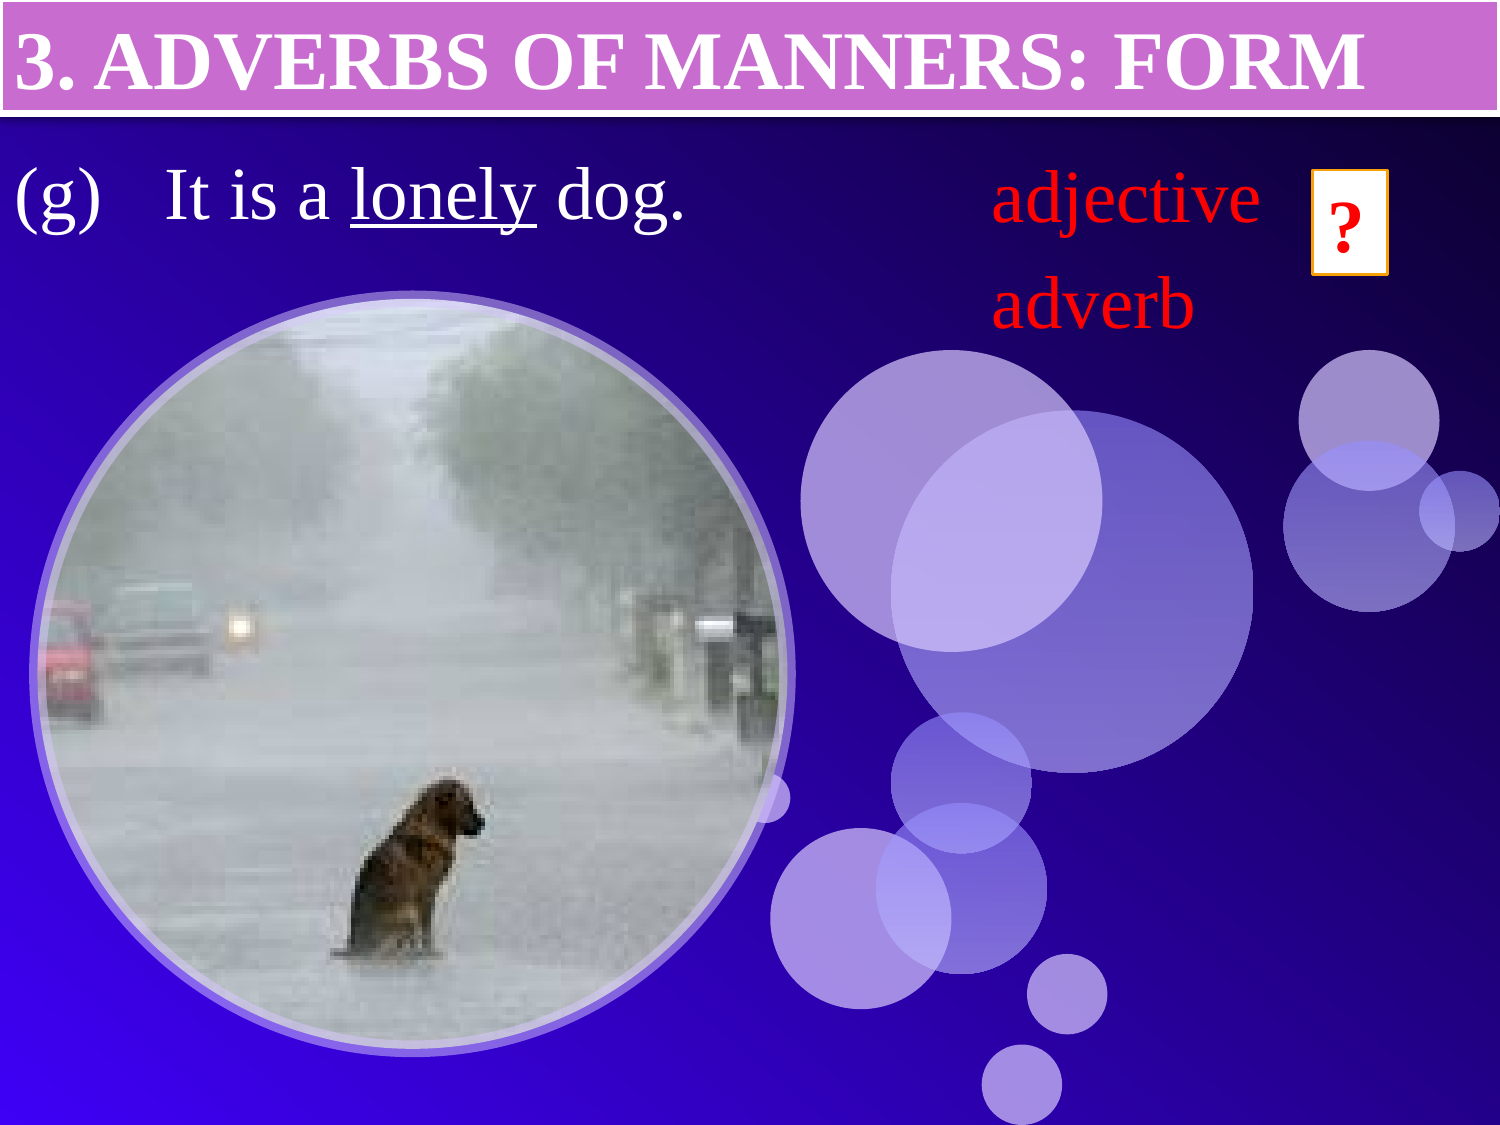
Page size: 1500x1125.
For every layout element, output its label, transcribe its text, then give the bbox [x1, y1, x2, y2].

text_box ? [1311, 169, 1389, 276]
text_box 3. ADVERBS OF MANNERS: FORM [0, 0, 1500, 117]
text_box adverb [977, 245, 1232, 351]
text_box adjective [977, 139, 1315, 245]
picture [37, 298, 788, 1050]
text_box (g) It is a lonely dog. [0, 137, 863, 243]
